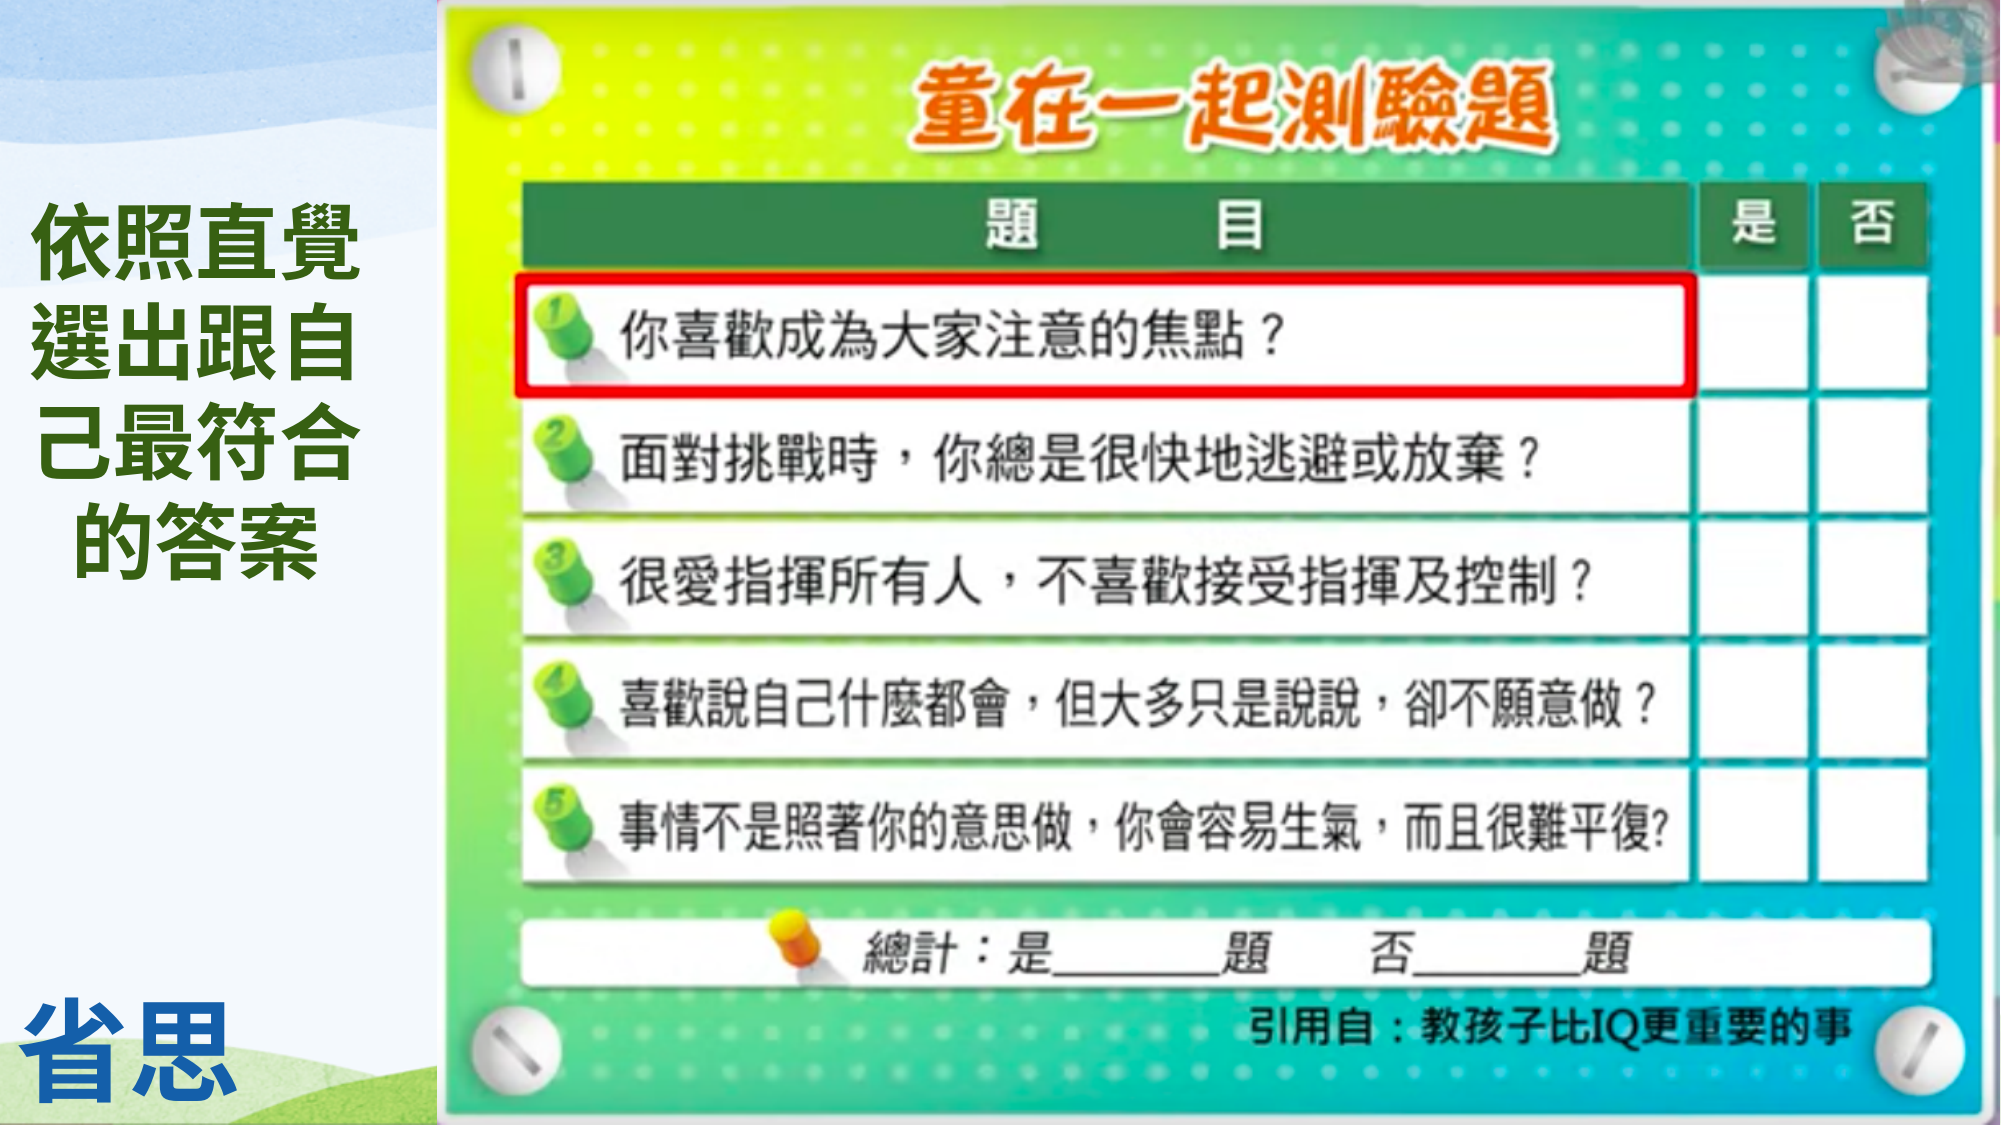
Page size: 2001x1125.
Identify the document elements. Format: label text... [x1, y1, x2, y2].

text_box 依照直覺選出跟自己最符合的答案 [0, 183, 392, 598]
text_box 省思 [1, 973, 257, 1124]
picture [0, 0, 2001, 1125]
